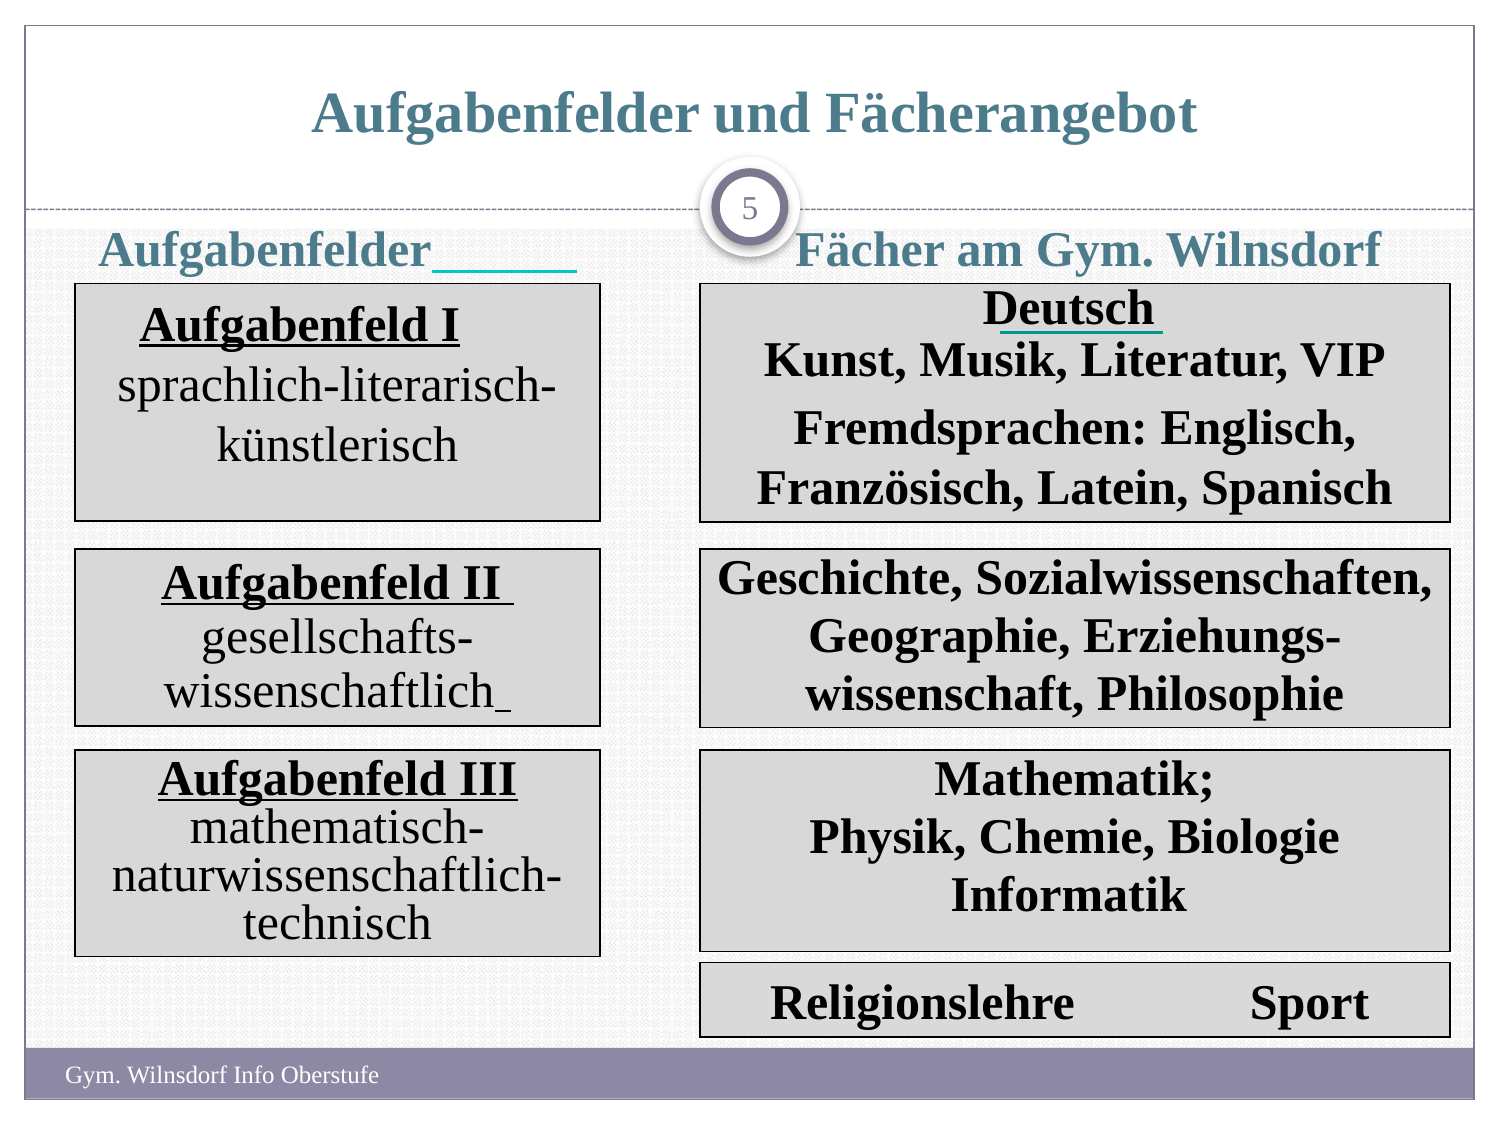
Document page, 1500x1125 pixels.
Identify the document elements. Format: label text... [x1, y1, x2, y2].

text_box Fächer am Gym. Wilnsdorf [712, 200, 1450, 346]
text_box Aufgabenfelder und Fächerangebot [123, 66, 1387, 152]
text_box Aufgabenfelder [0, 200, 675, 286]
picture [26, 229, 1473, 1047]
text_box Aufgabenfeld III mathematisch-naturwissenschaftlich-technisch [74, 749, 600, 957]
text_box Aufgabenfeld I sprachlich-literarisch-künstlerisch [74, 286, 600, 521]
text_box Religionslehre Sport [699, 962, 1450, 1038]
text_box Deutsch Kunst, Musik, Literatur, VIP Fremdsprachen: Englisch, Französisch, Latein, Spanisch [699, 283, 1450, 523]
slide_number 5 [712, 170, 788, 243]
text_box Mathematik; Physik, Chemie, Biologie Informatik [699, 749, 1450, 952]
text_box Aufgabenfeld II gesellschafts-wissenschaftlich [74, 549, 600, 726]
text_box Geschichte, Sozialwissenschaften, Geographie, Erziehungs- wissenschaft, Philosophie [699, 549, 1450, 728]
footer Gym. Wilnsdorf Info Oberstufe [50, 1051, 638, 1112]
